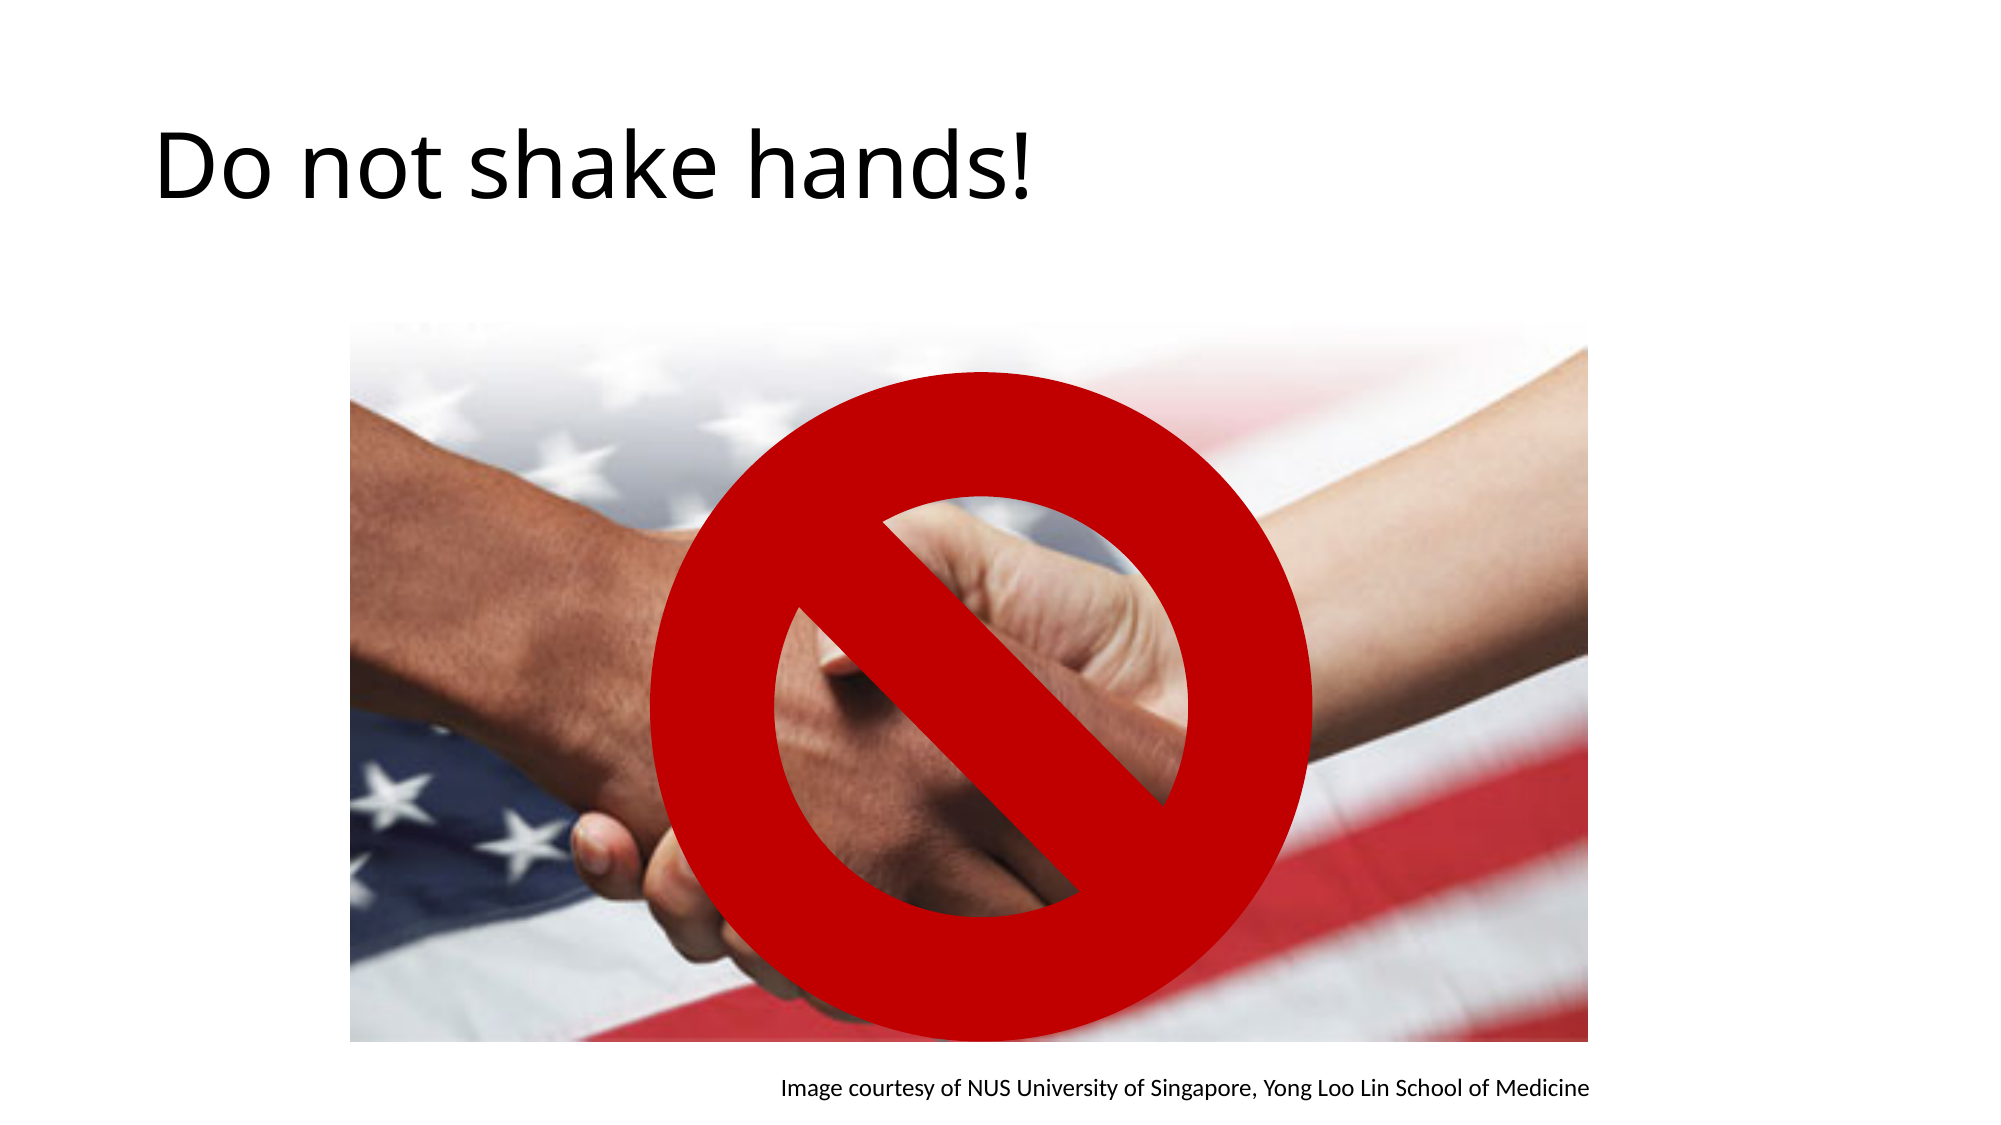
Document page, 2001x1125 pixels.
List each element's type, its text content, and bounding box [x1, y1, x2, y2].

text_box Image courtesy of NUS University of Singapore, Yong Loo Lin School of Medicine [766, 1063, 1704, 1109]
title Do not shake hands! [137, 59, 1863, 278]
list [349, 322, 1588, 1042]
